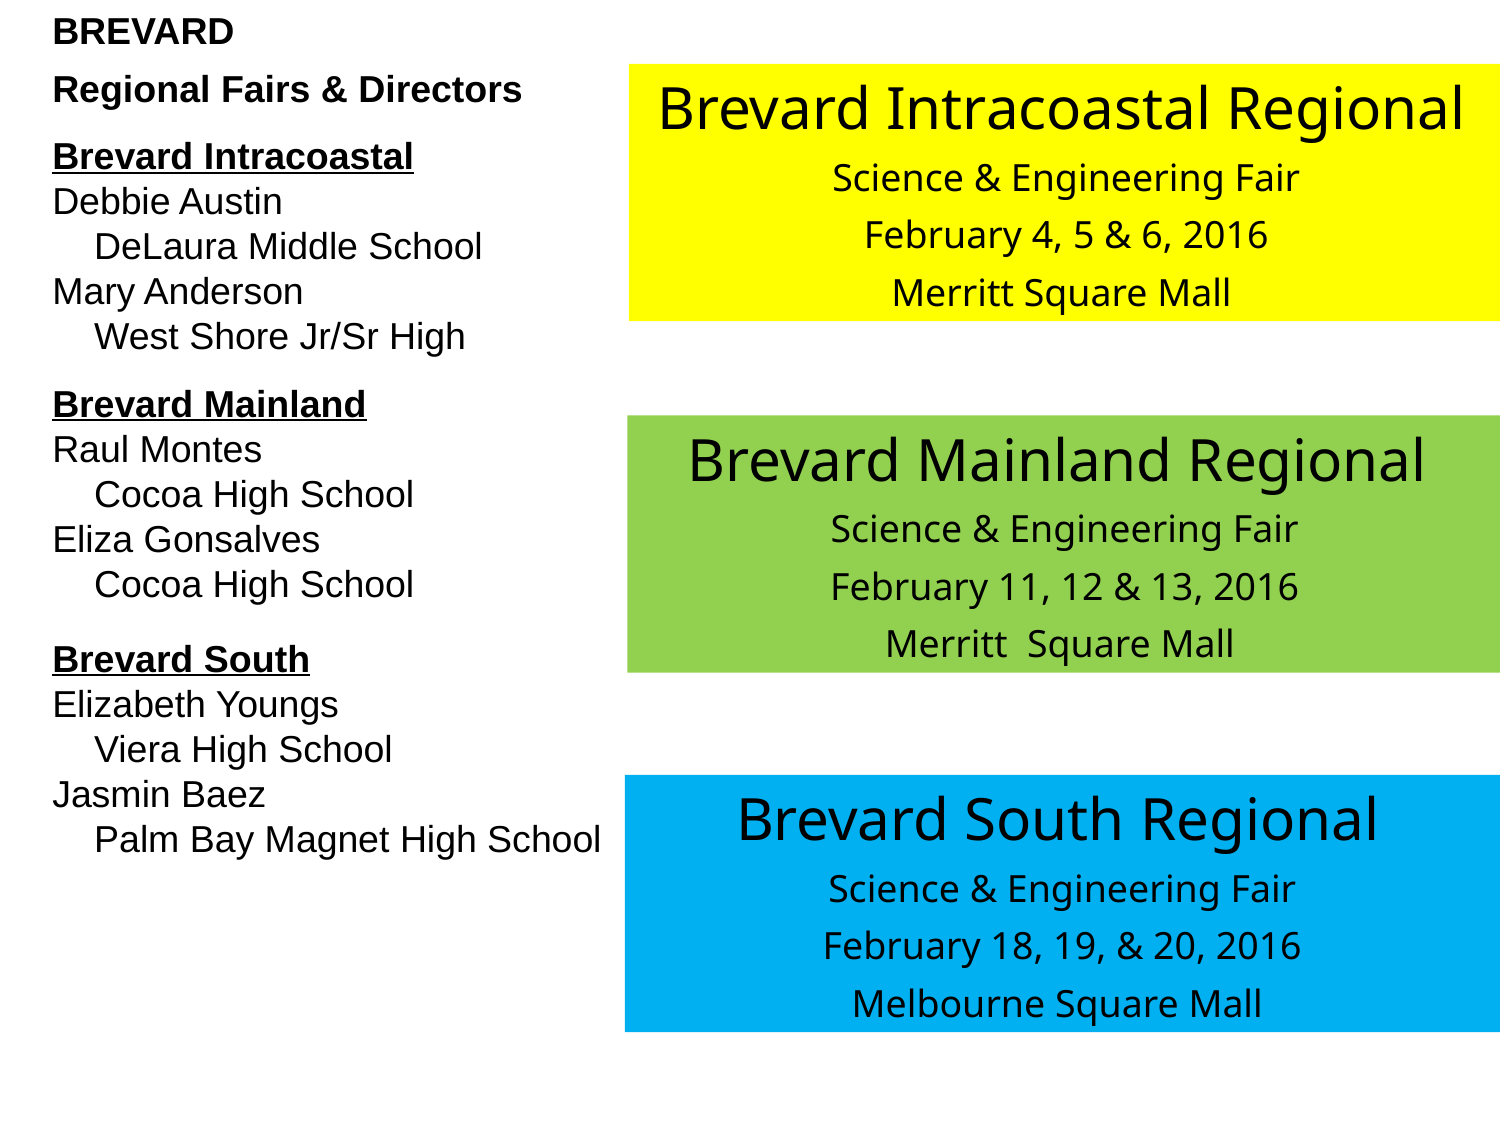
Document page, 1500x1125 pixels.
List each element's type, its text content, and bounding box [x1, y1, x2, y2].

text_box Brevard Intracoastal Debbie Austin DeLaura Middle School Mary Anderson West Shore Jr/Sr High Brevard Mainland Raul Montes Cocoa High School Eliza Gonsalves Cocoa High School Brevard South Elizabeth Youngs Viera High School Jasmin Baez Palm Bay Magnet High School [37, 124, 638, 913]
text_box BREVARD Regional Fairs & Directors [37, 0, 575, 118]
text_box Brevard Intracoastal Regional Science & Engineering Fair February 4, 5 & 6, 2016 Merritt Square Mall [628, 63, 1500, 322]
text_box Brevard South Regional Science & Engineering Fair February 18, 19, & 20, 2016 Melbourne Square Mall [624, 774, 1500, 1033]
text_box Brevard Mainland Regional Science & Engineering Fair February 11, 12 & 13, 2016 Merritt Square Mall [627, 415, 1500, 673]
